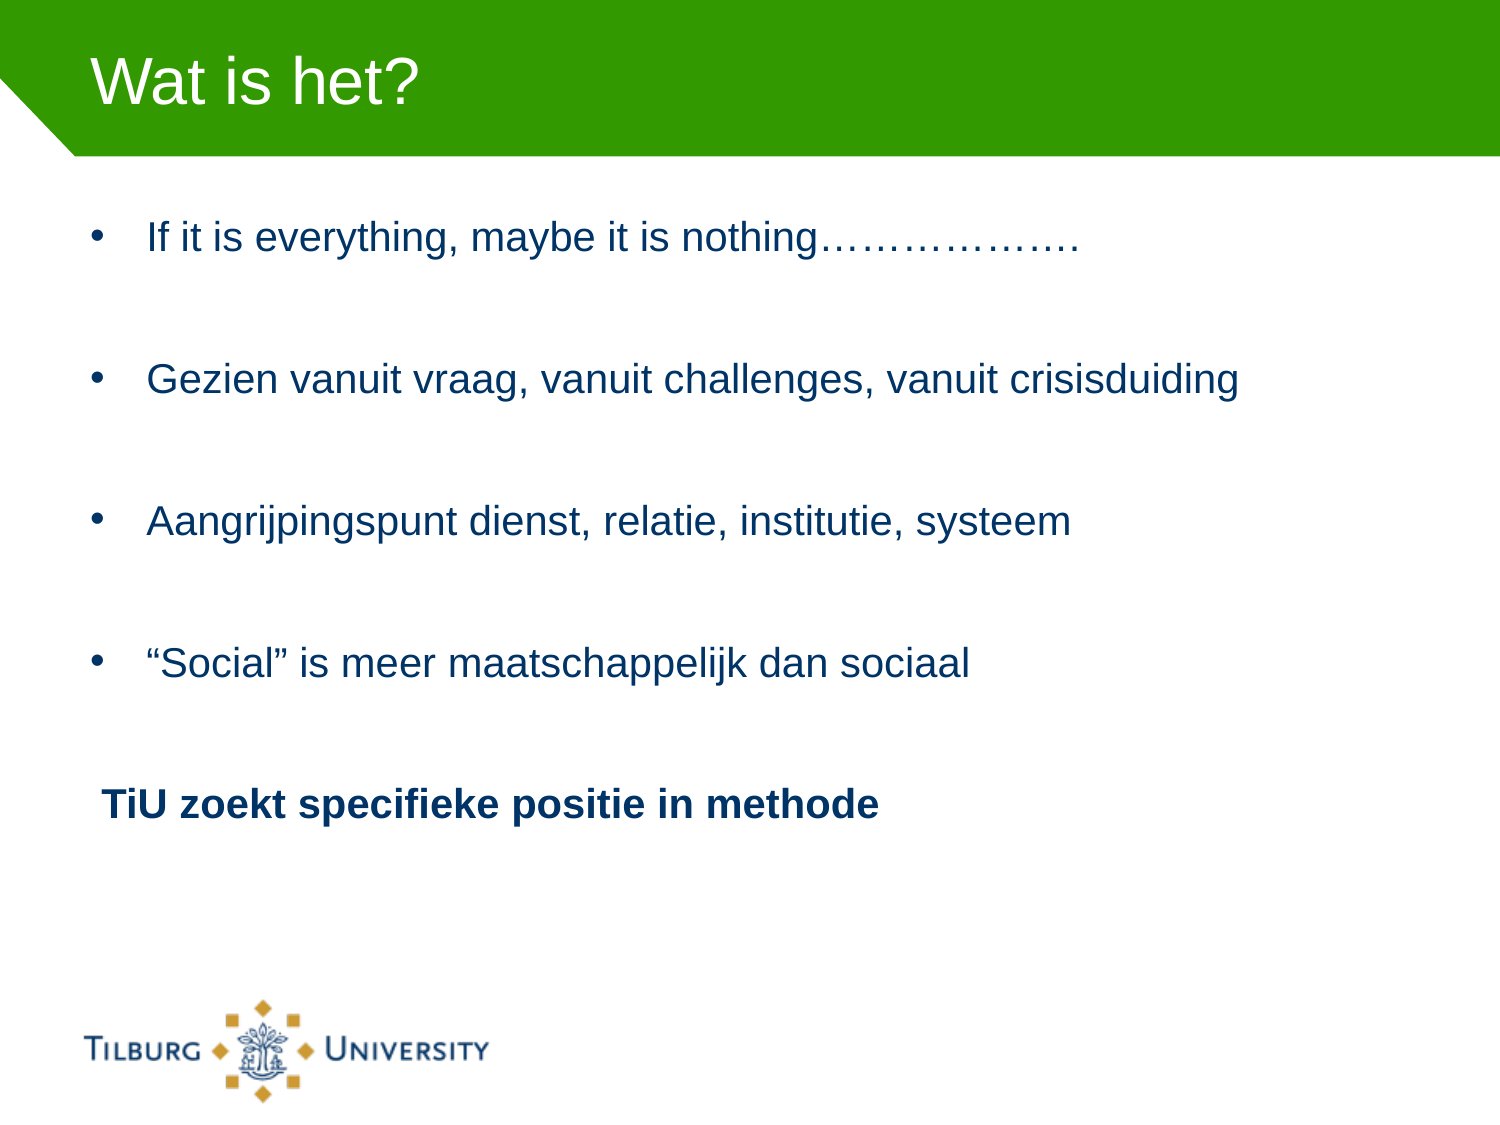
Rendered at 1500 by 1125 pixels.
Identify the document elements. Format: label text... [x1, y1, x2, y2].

list If it is everything, maybe it is nothing………………. Gezien vanuit vraag, vanuit challenges, vanuit crisisduiding Aangrijpingspunt dienst, relatie, institutie, systeem “Social” is meer maatschappelijk dan sociaal TiU zoekt specifieke positie in methode [74, 202, 1426, 971]
title Wat is het? [74, 0, 1426, 157]
picture [78, 994, 495, 1111]
